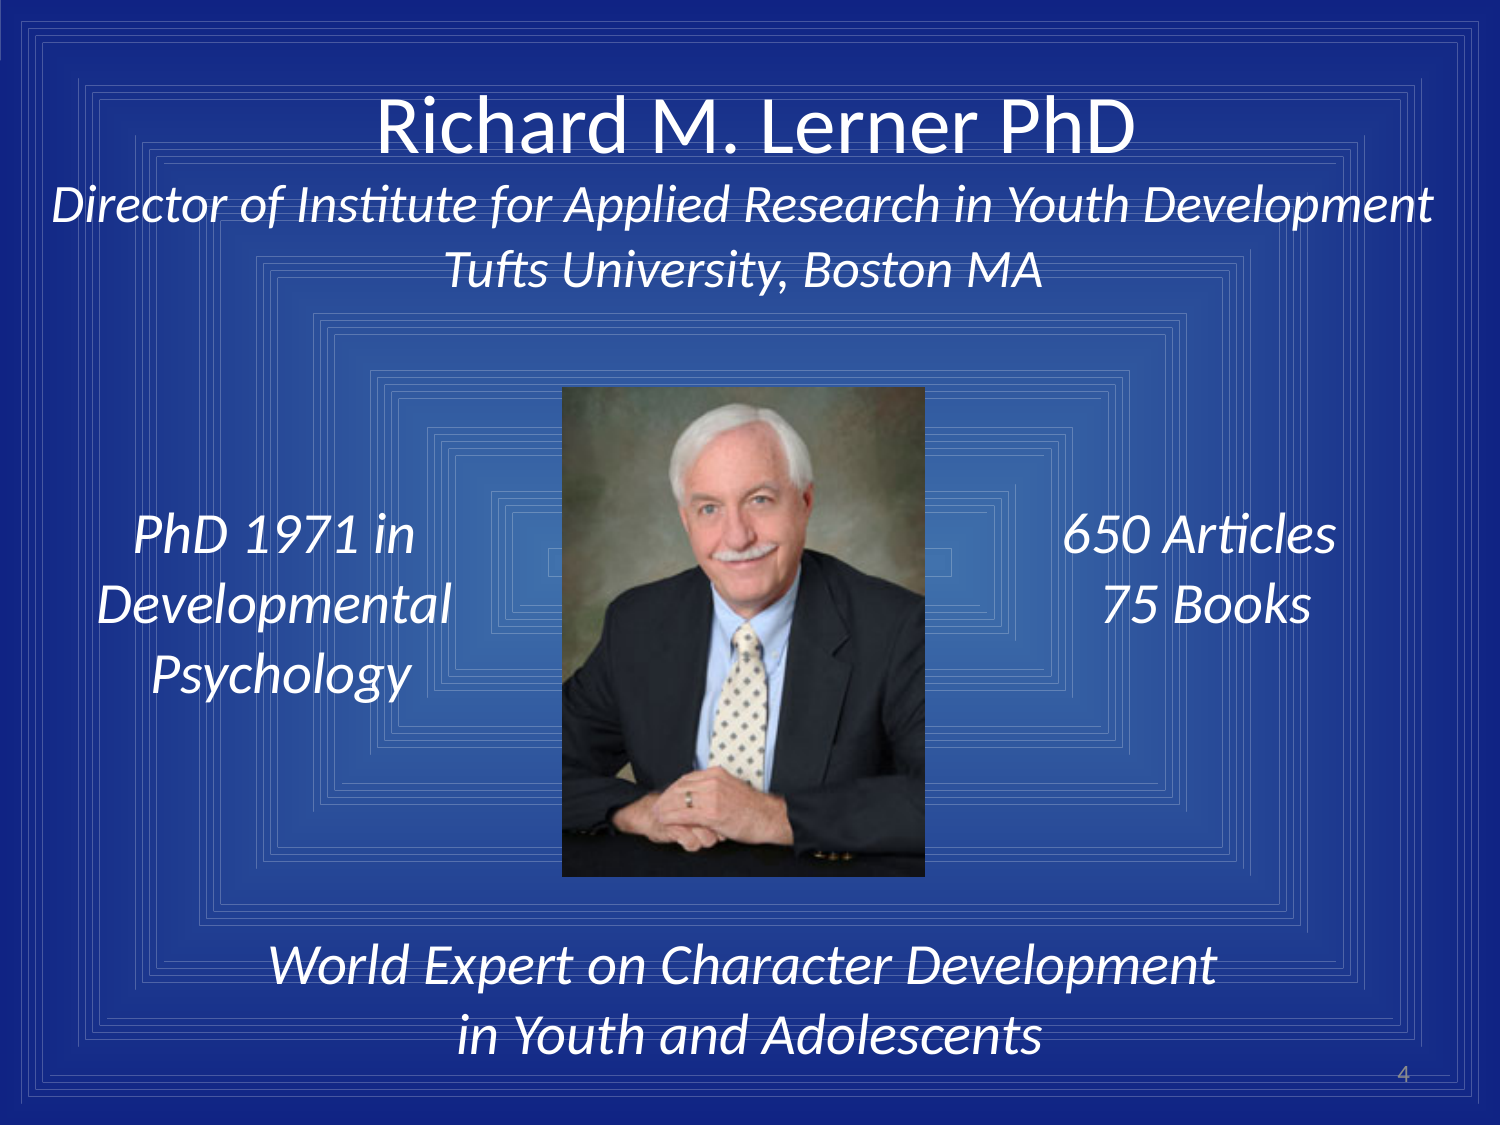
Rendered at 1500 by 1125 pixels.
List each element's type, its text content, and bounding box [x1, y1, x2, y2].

text_box World Expert on Character Development in Youth and Adolescents [0, 918, 1500, 1074]
text_box 650 Articles 75 Books [929, 487, 1488, 688]
text_box Director of Institute for Applied Research in Youth Development Tufts University, Boston MA [0, 160, 1488, 306]
text_box PhD 1971 in Developmental Psychology [0, 487, 557, 713]
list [562, 387, 926, 878]
text_box Richard M. Lerner PhD [212, 63, 1300, 160]
slide_number 4 [1074, 1074, 1425, 1103]
